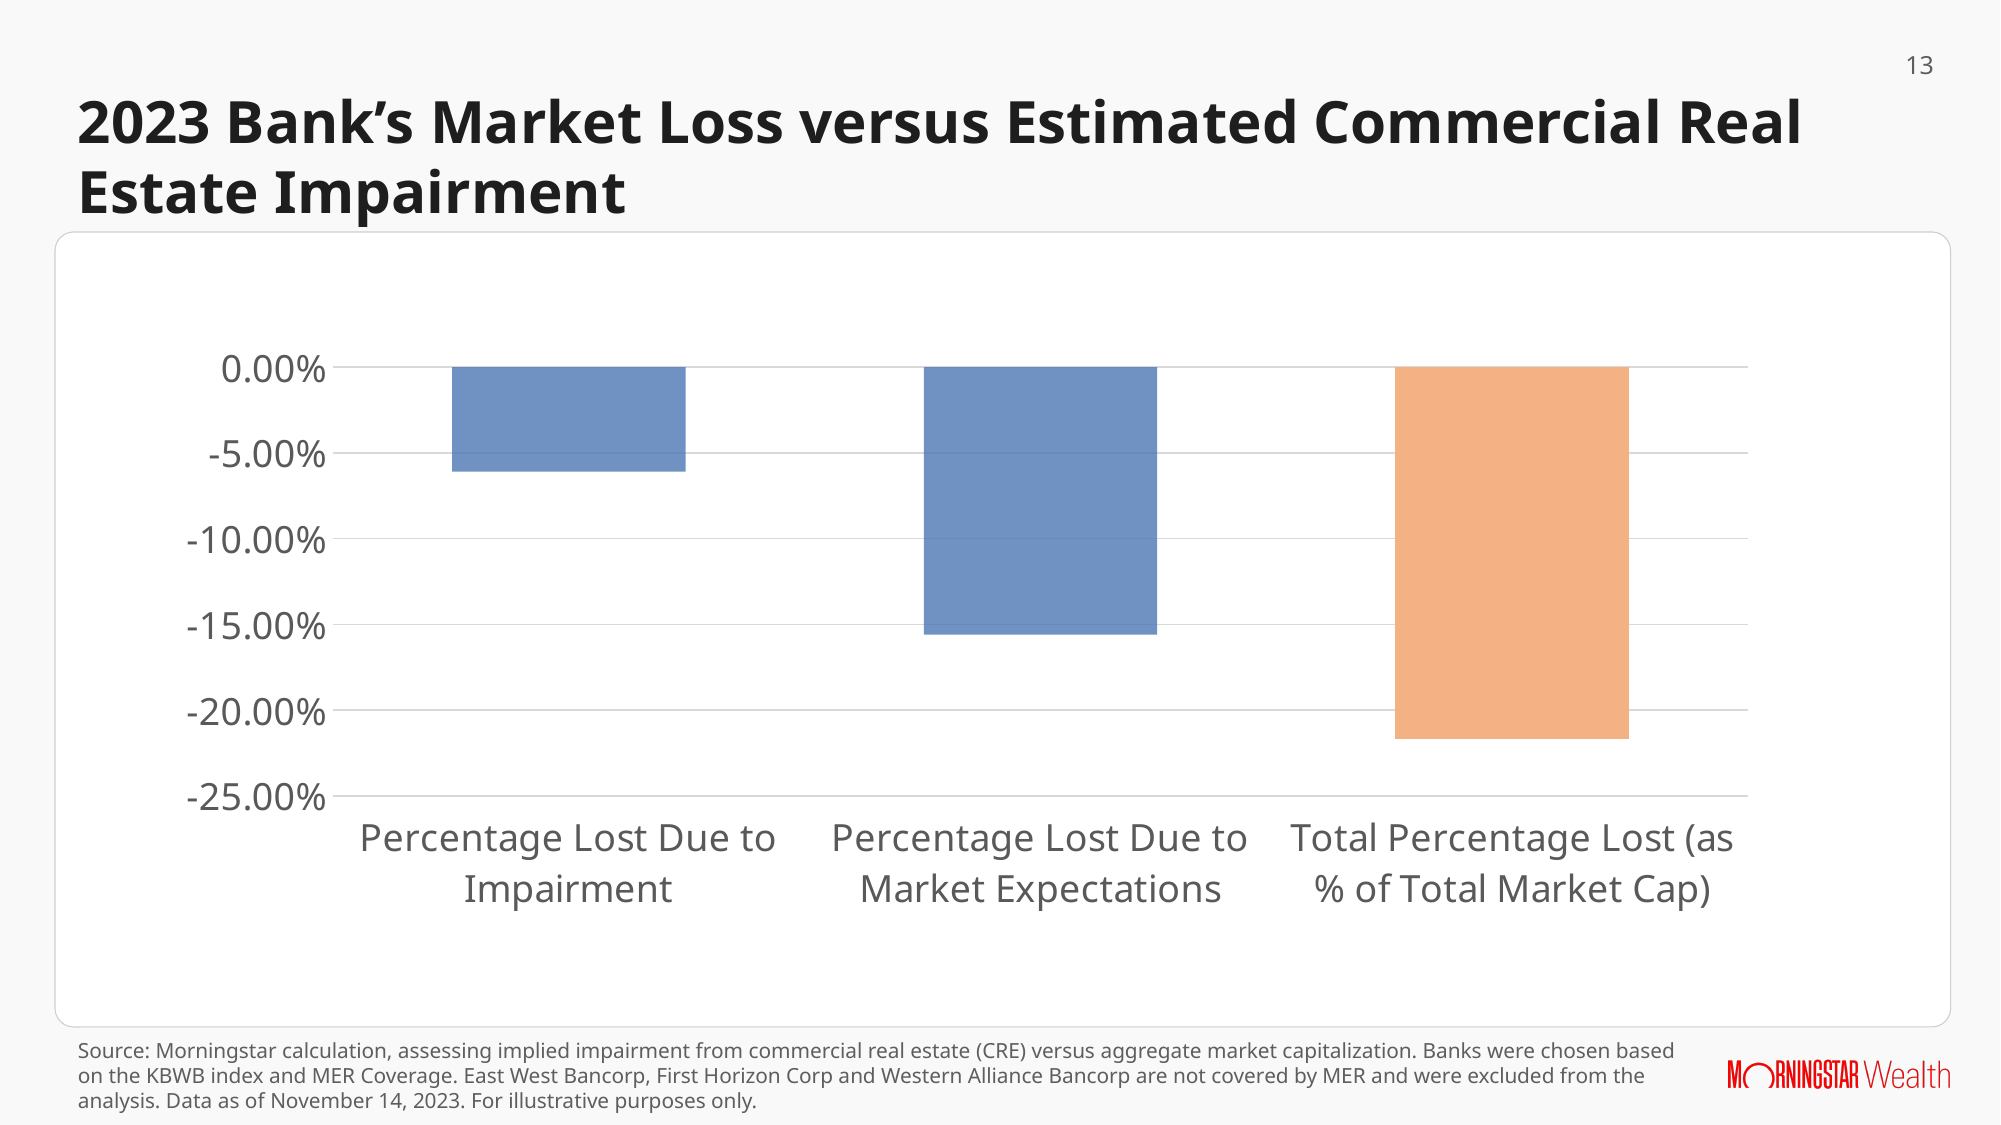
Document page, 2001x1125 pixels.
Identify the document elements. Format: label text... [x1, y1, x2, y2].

picture [1728, 1049, 1951, 1101]
text_box [77, 1027, 1705, 1116]
chart [153, 329, 1781, 926]
list 2023 Bank’s Market Loss versus Estimated Commercial Real Estate Impairment [77, 77, 1931, 154]
text_box [77, 154, 1931, 221]
